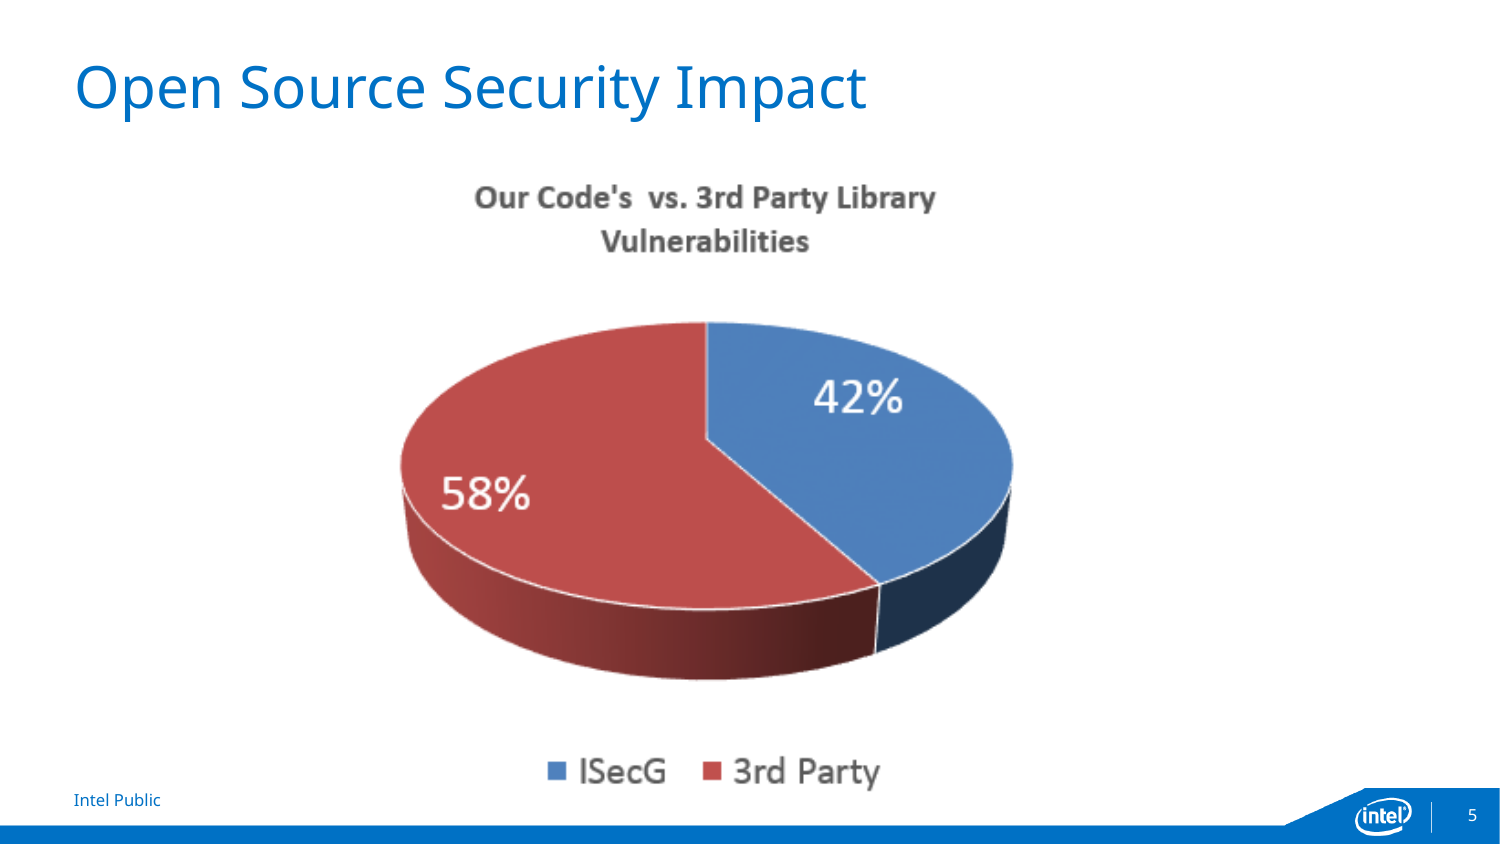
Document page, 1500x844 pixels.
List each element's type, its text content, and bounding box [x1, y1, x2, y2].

title Open Source Security Impact [74, 50, 1425, 194]
slide_number 5 [1127, 794, 1478, 840]
picture [0, 174, 1500, 844]
